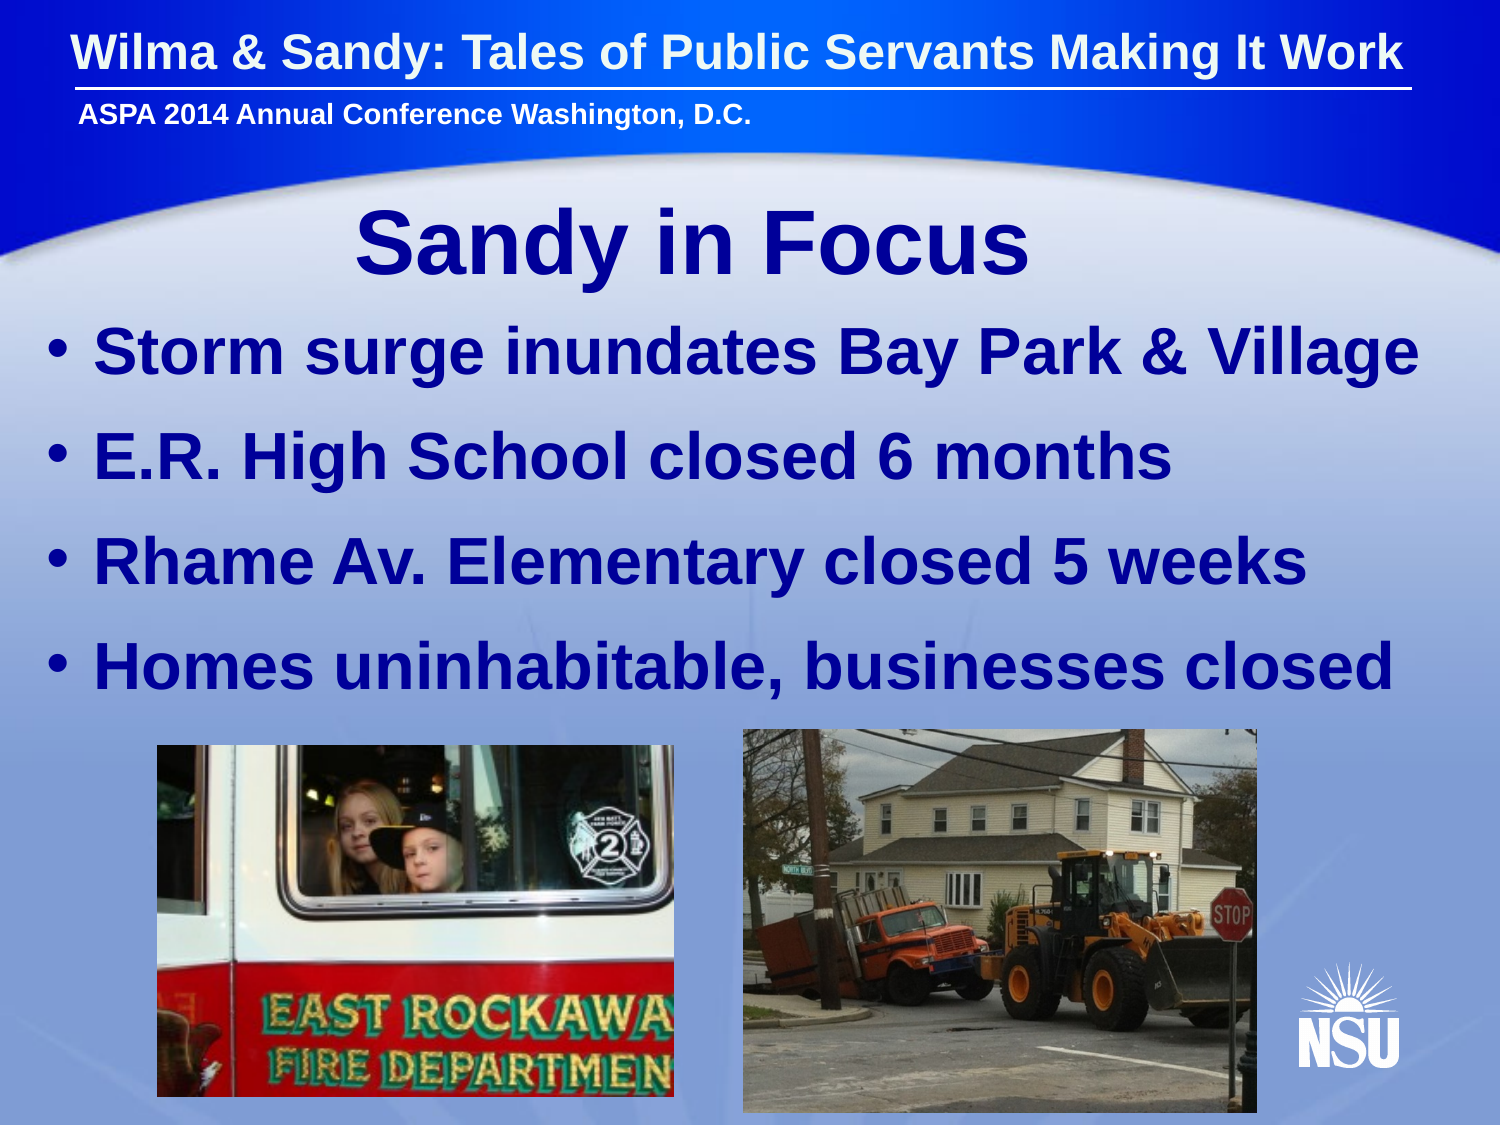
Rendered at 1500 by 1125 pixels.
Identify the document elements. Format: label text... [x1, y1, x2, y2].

text_box ASPA 2014 Annual Conference Washington, D.C. [63, 88, 768, 138]
text_box Wilma & Sandy: Tales of Public Servants Making It Work [55, 12, 1420, 88]
picture [0, 0, 1500, 1125]
list Sandy in Focus [312, 174, 1076, 299]
list Storm surge inundates Bay Park & Village E.R. High School closed 6 months Rhame Av. Elementary closed 5 weeks Homes uninhabitable, businesses closed [30, 299, 1457, 776]
